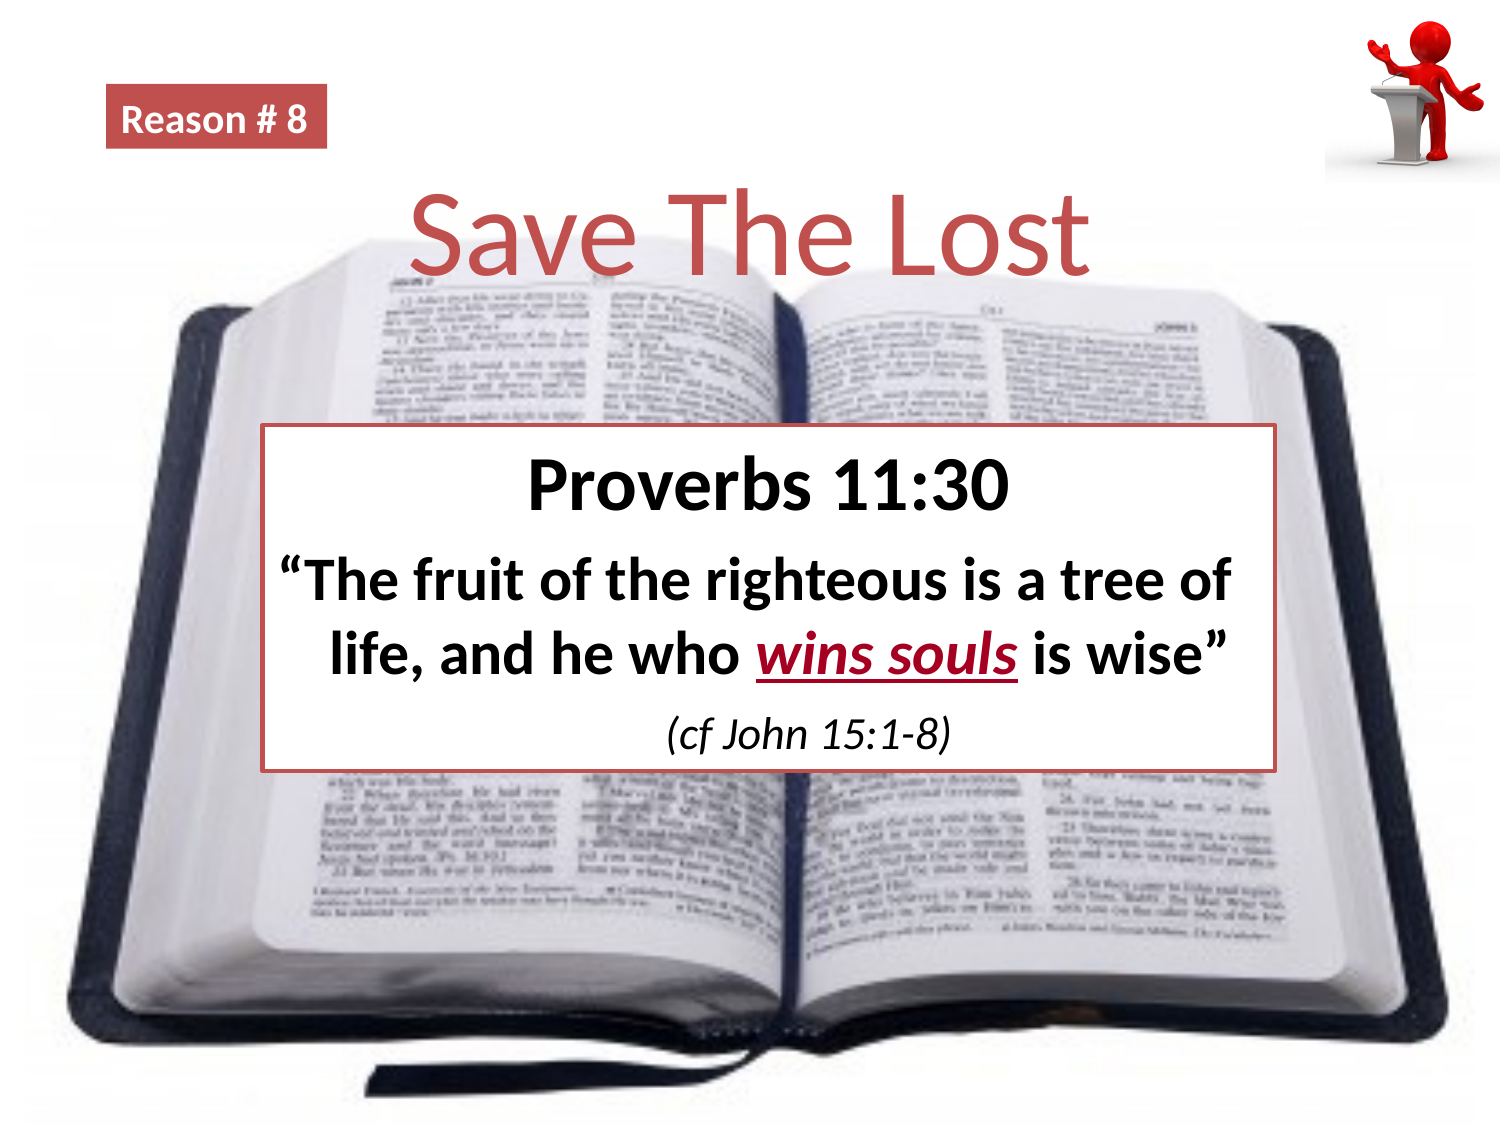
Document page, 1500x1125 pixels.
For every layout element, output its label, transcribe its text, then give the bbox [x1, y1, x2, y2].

text_box Reason # 8 [106, 83, 328, 149]
picture [24, 206, 1476, 1125]
title Save The Lost [0, 0, 1500, 450]
picture [1324, 7, 1500, 183]
